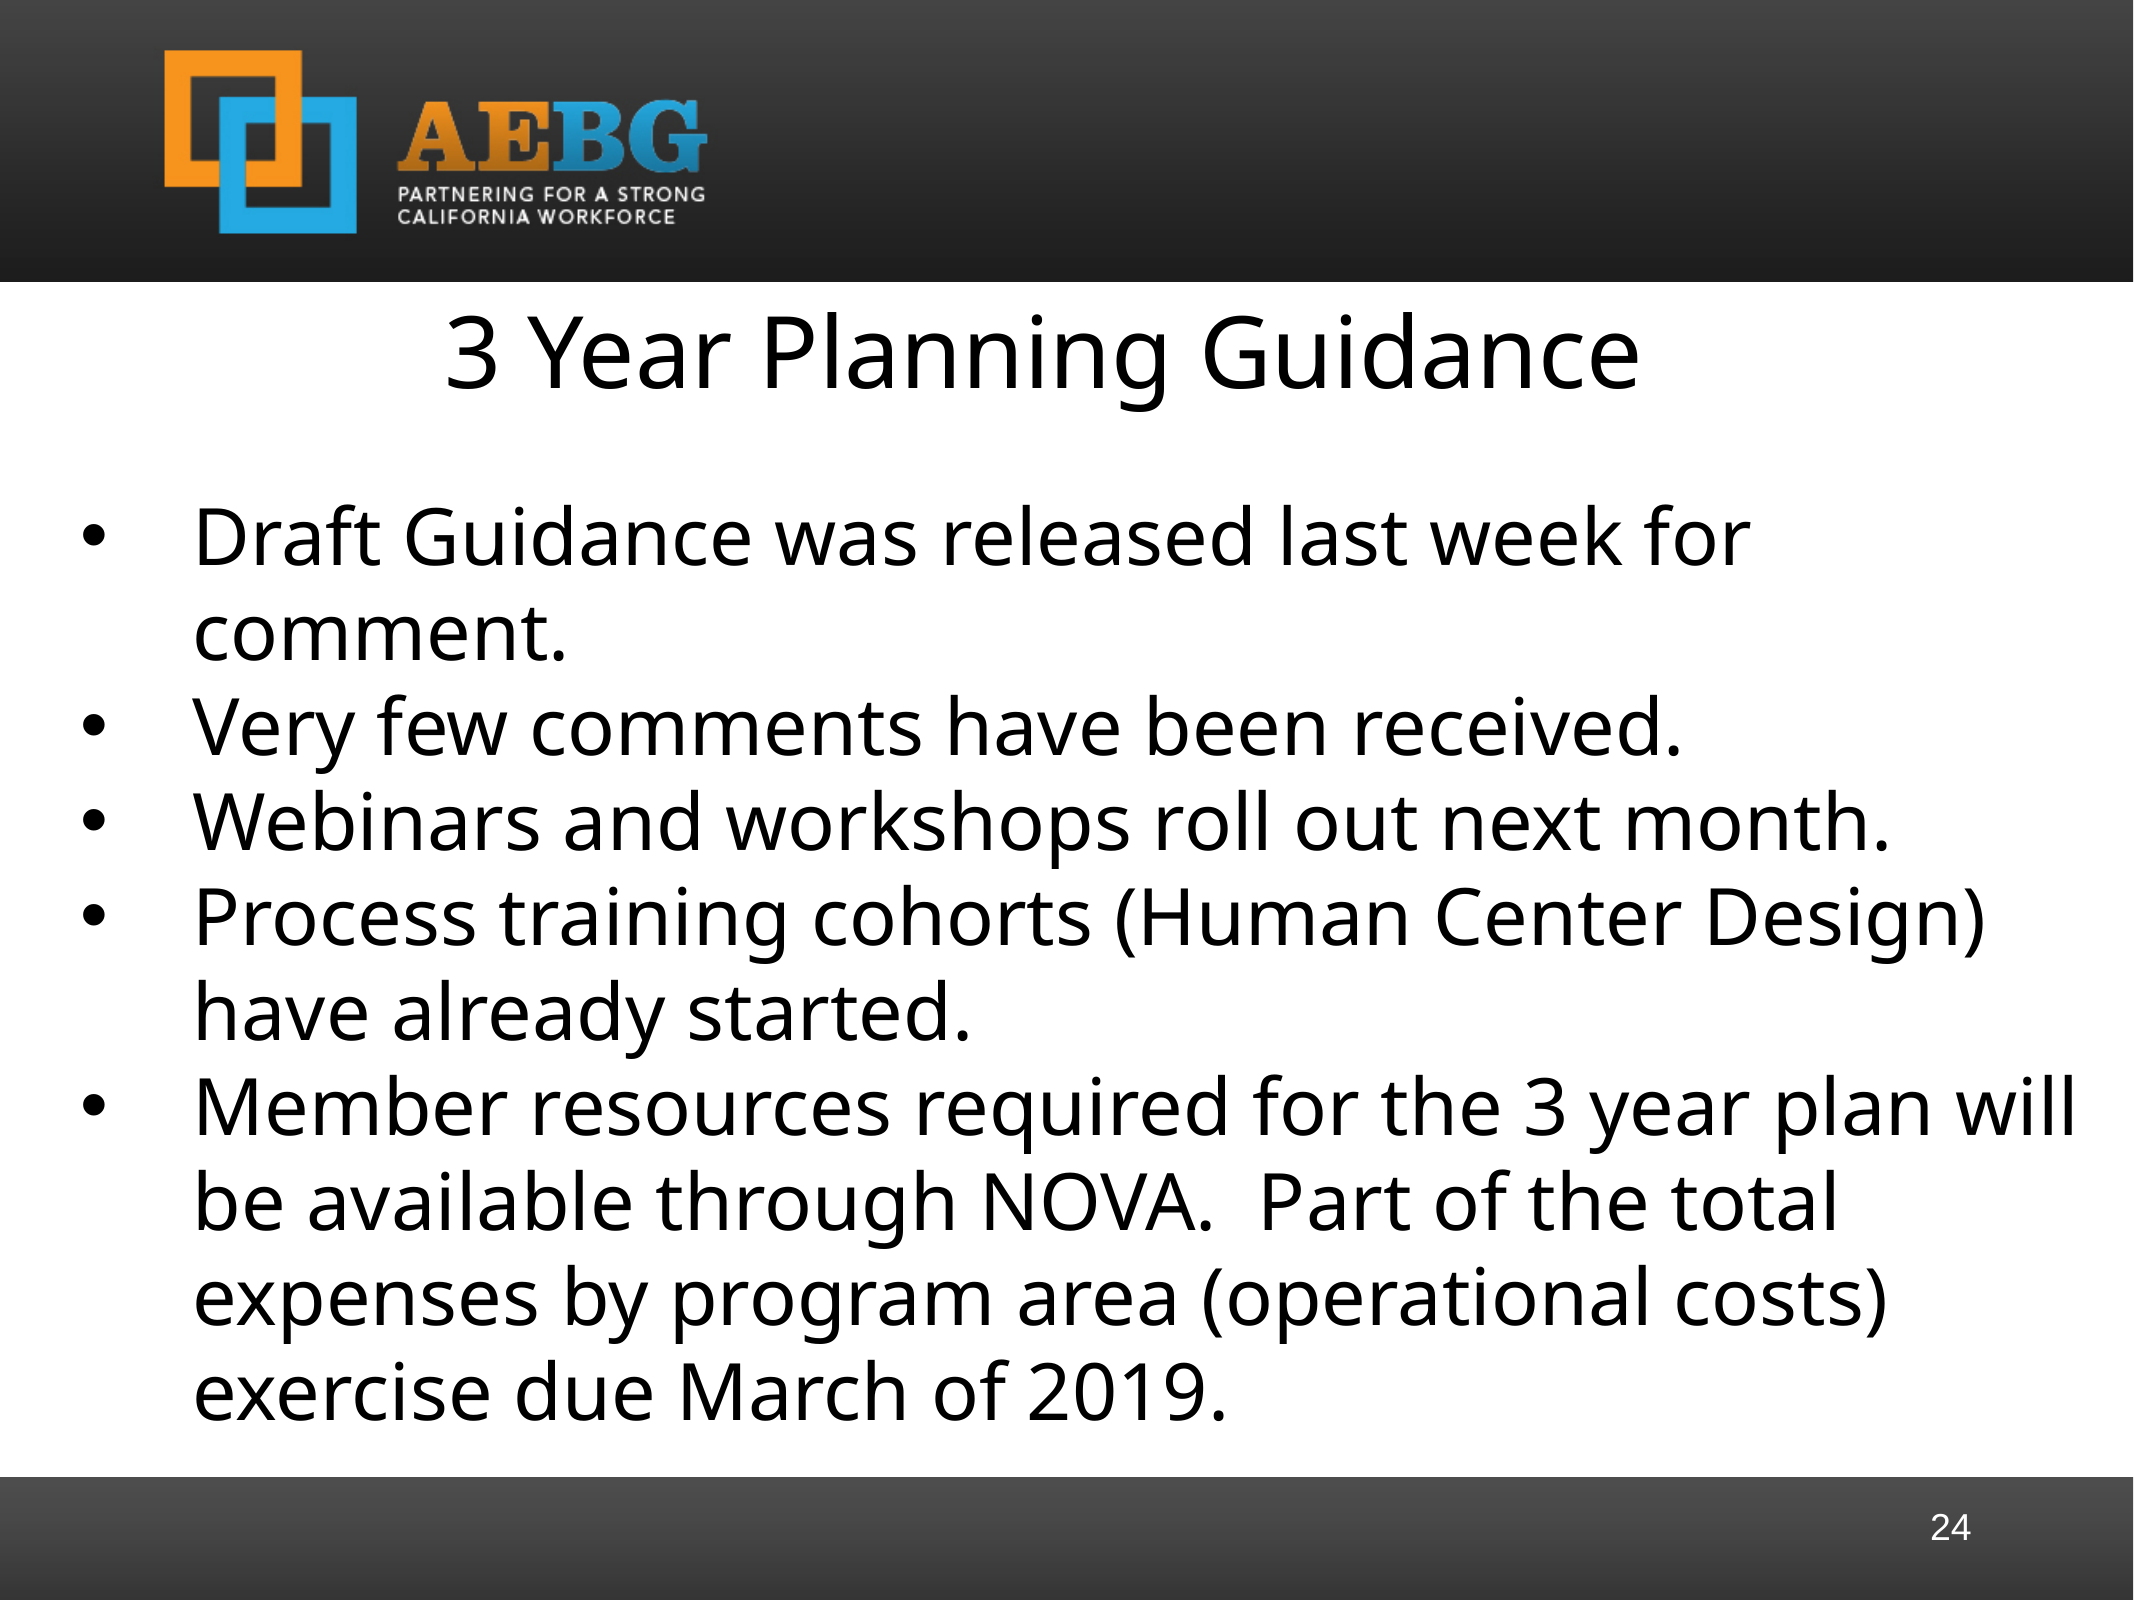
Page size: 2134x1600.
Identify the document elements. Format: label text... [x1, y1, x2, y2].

list Draft Guidance was released last week for comment. Very few comments have been received. Webinars and workshops roll out next month. Process training cohorts (Human Center Design) have already started. Member resources required for the 3 year plan will be available through NOVA. Part of the total expenses by program area (operational costs) exercise due March of 2019. [65, 478, 2134, 1478]
slide_number 24 [1506, 1483, 1987, 1569]
picture [0, 1477, 2134, 1600]
list 3 Year Planning Guidance [60, 281, 2028, 455]
picture [0, 0, 2134, 282]
